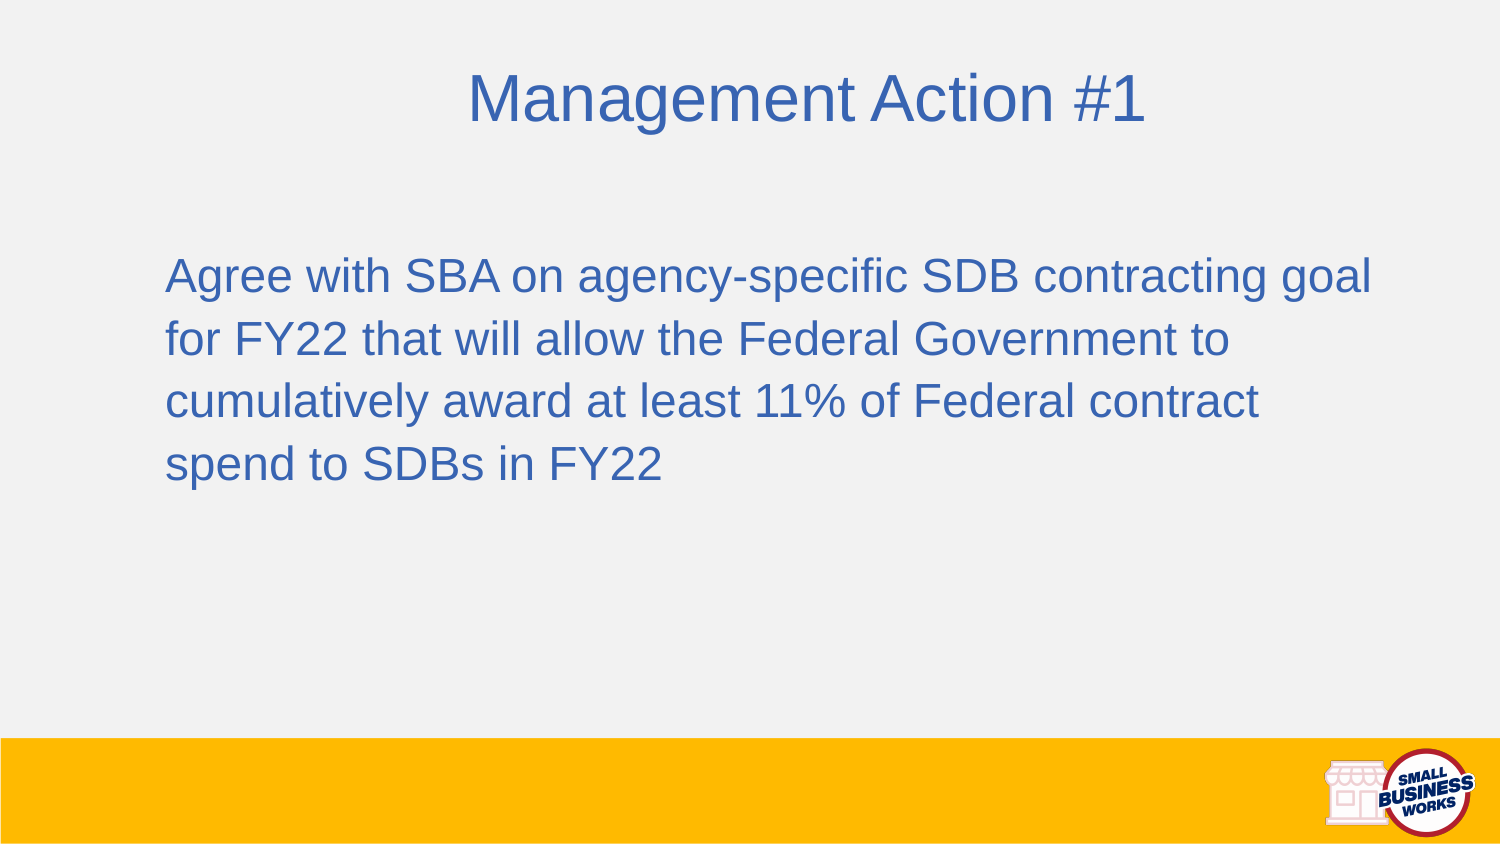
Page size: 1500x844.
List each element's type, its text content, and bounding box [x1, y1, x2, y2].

list Agree with SBA on agency-specific SDB contracting goal for FY22 that will allow the Federal Government to cumulatively award at least 11% of Federal contract spend to SDBs in FY22 [75, 232, 1425, 670]
picture [1308, 742, 1488, 844]
title Management Action #1 [139, 40, 1477, 212]
